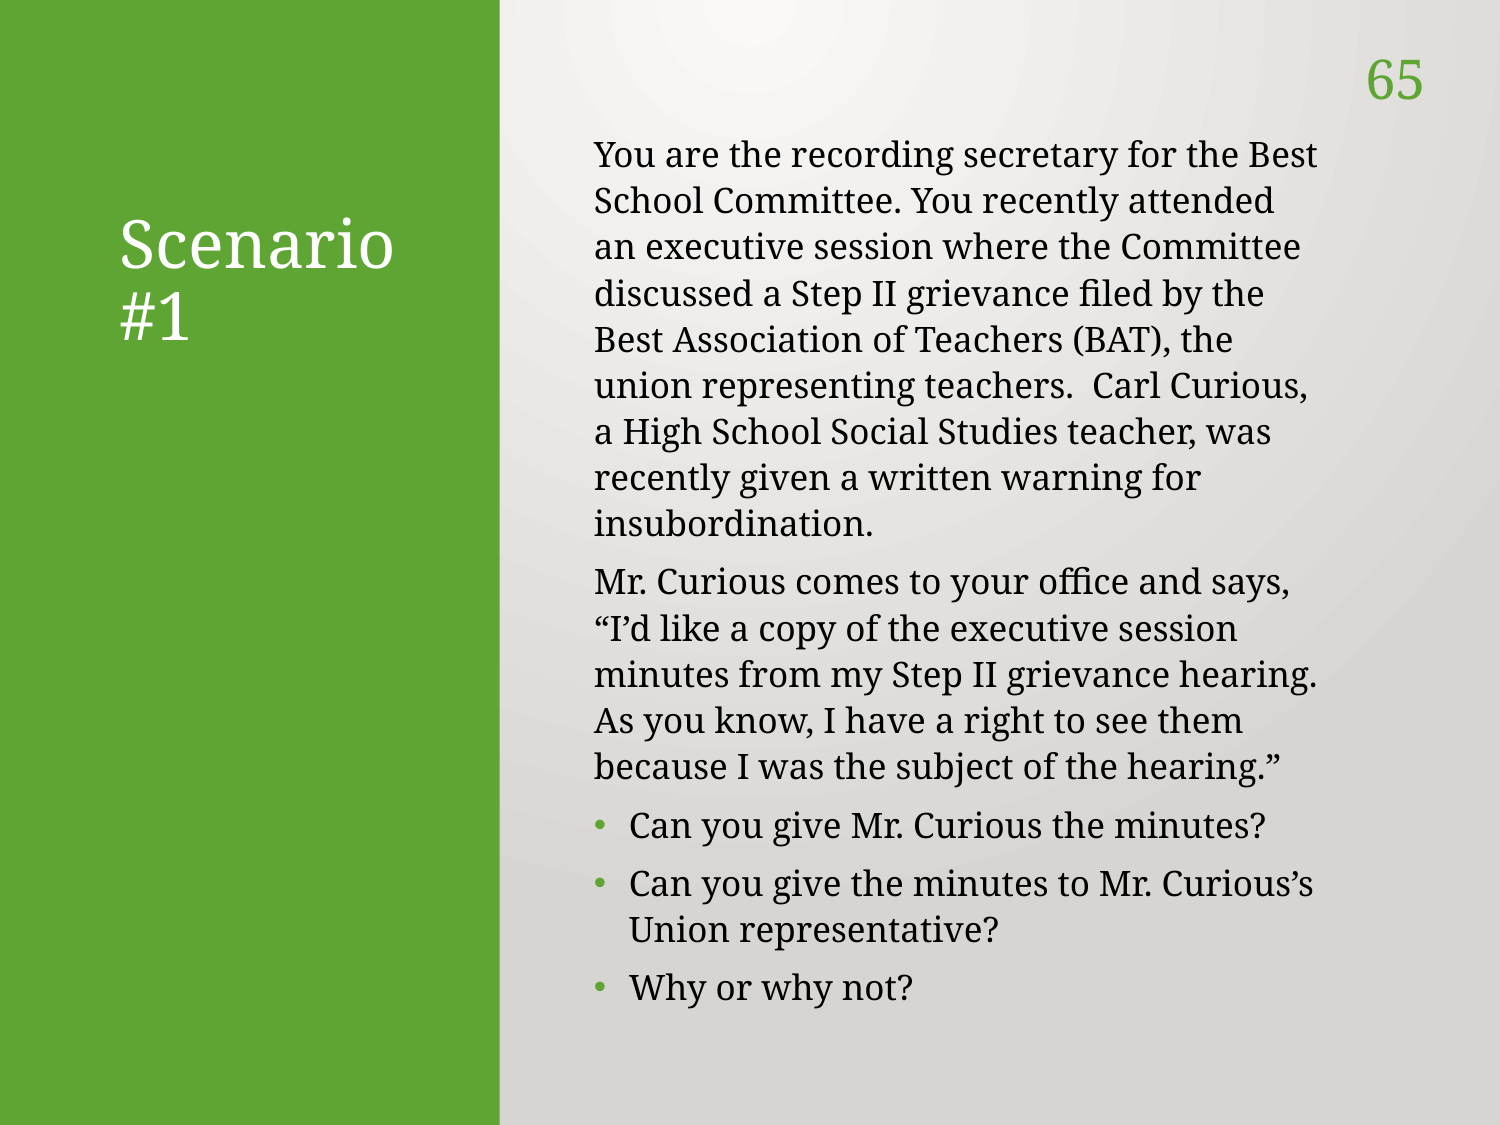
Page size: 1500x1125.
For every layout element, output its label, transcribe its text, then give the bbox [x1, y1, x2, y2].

title Scenario #1 [104, 203, 441, 956]
slide_number 65 [1341, 38, 1441, 121]
text_box [501, 0, 1500, 1125]
list You are the recording secretary for the Best School Committee. You recently attended an executive session where the Committee discussed a Step II grievance filed by the Best Association of Teachers (BAT), the union representing teachers. Carl Curious, a High School Social Studies teacher, was recently given a written warning for insubordination. Mr. Curious comes to your office and says, “I’d like a copy of the executive session minutes from my Step II grievance hearing. As you know, I have a right to see them because I was the subject of the hearing.” Can you give Mr. Curious the minutes? Can you give the minutes to Mr. Curious’s Union representative? Why or why not? [578, 120, 1342, 1050]
text_box [0, 0, 501, 1125]
